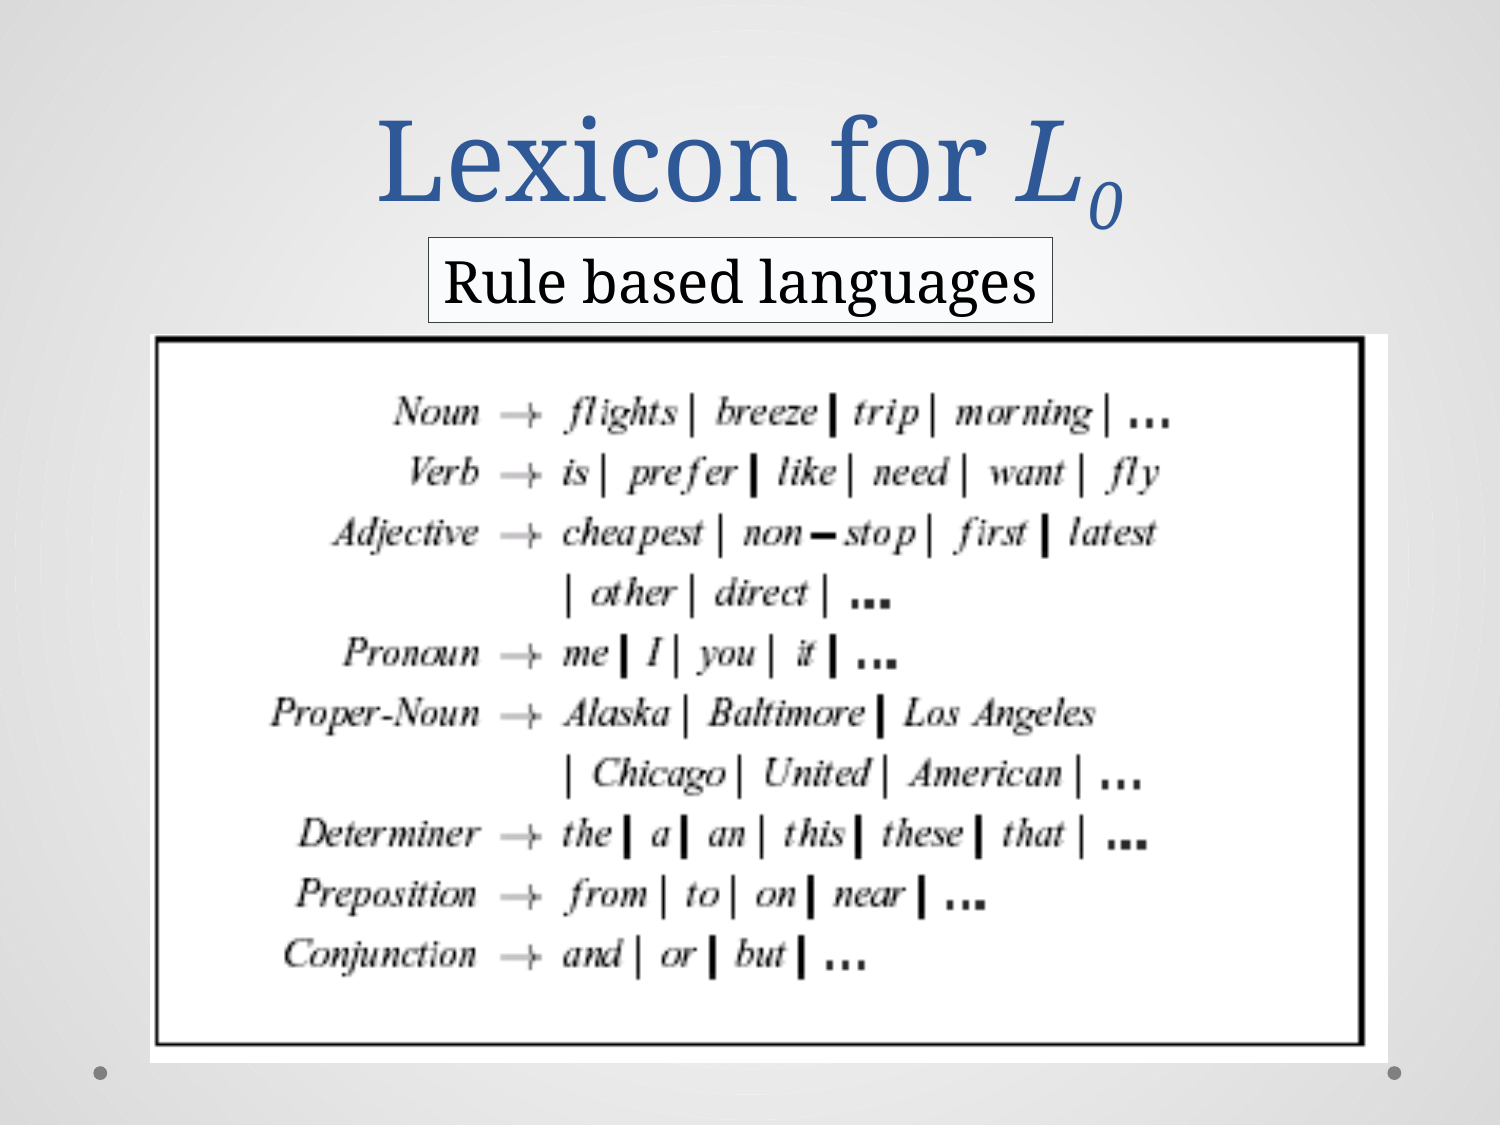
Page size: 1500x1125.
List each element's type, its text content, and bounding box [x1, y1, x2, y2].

text_box Rule based languages [428, 237, 1053, 323]
picture [149, 334, 1388, 1063]
title Lexicon for L0 [112, 99, 1388, 250]
